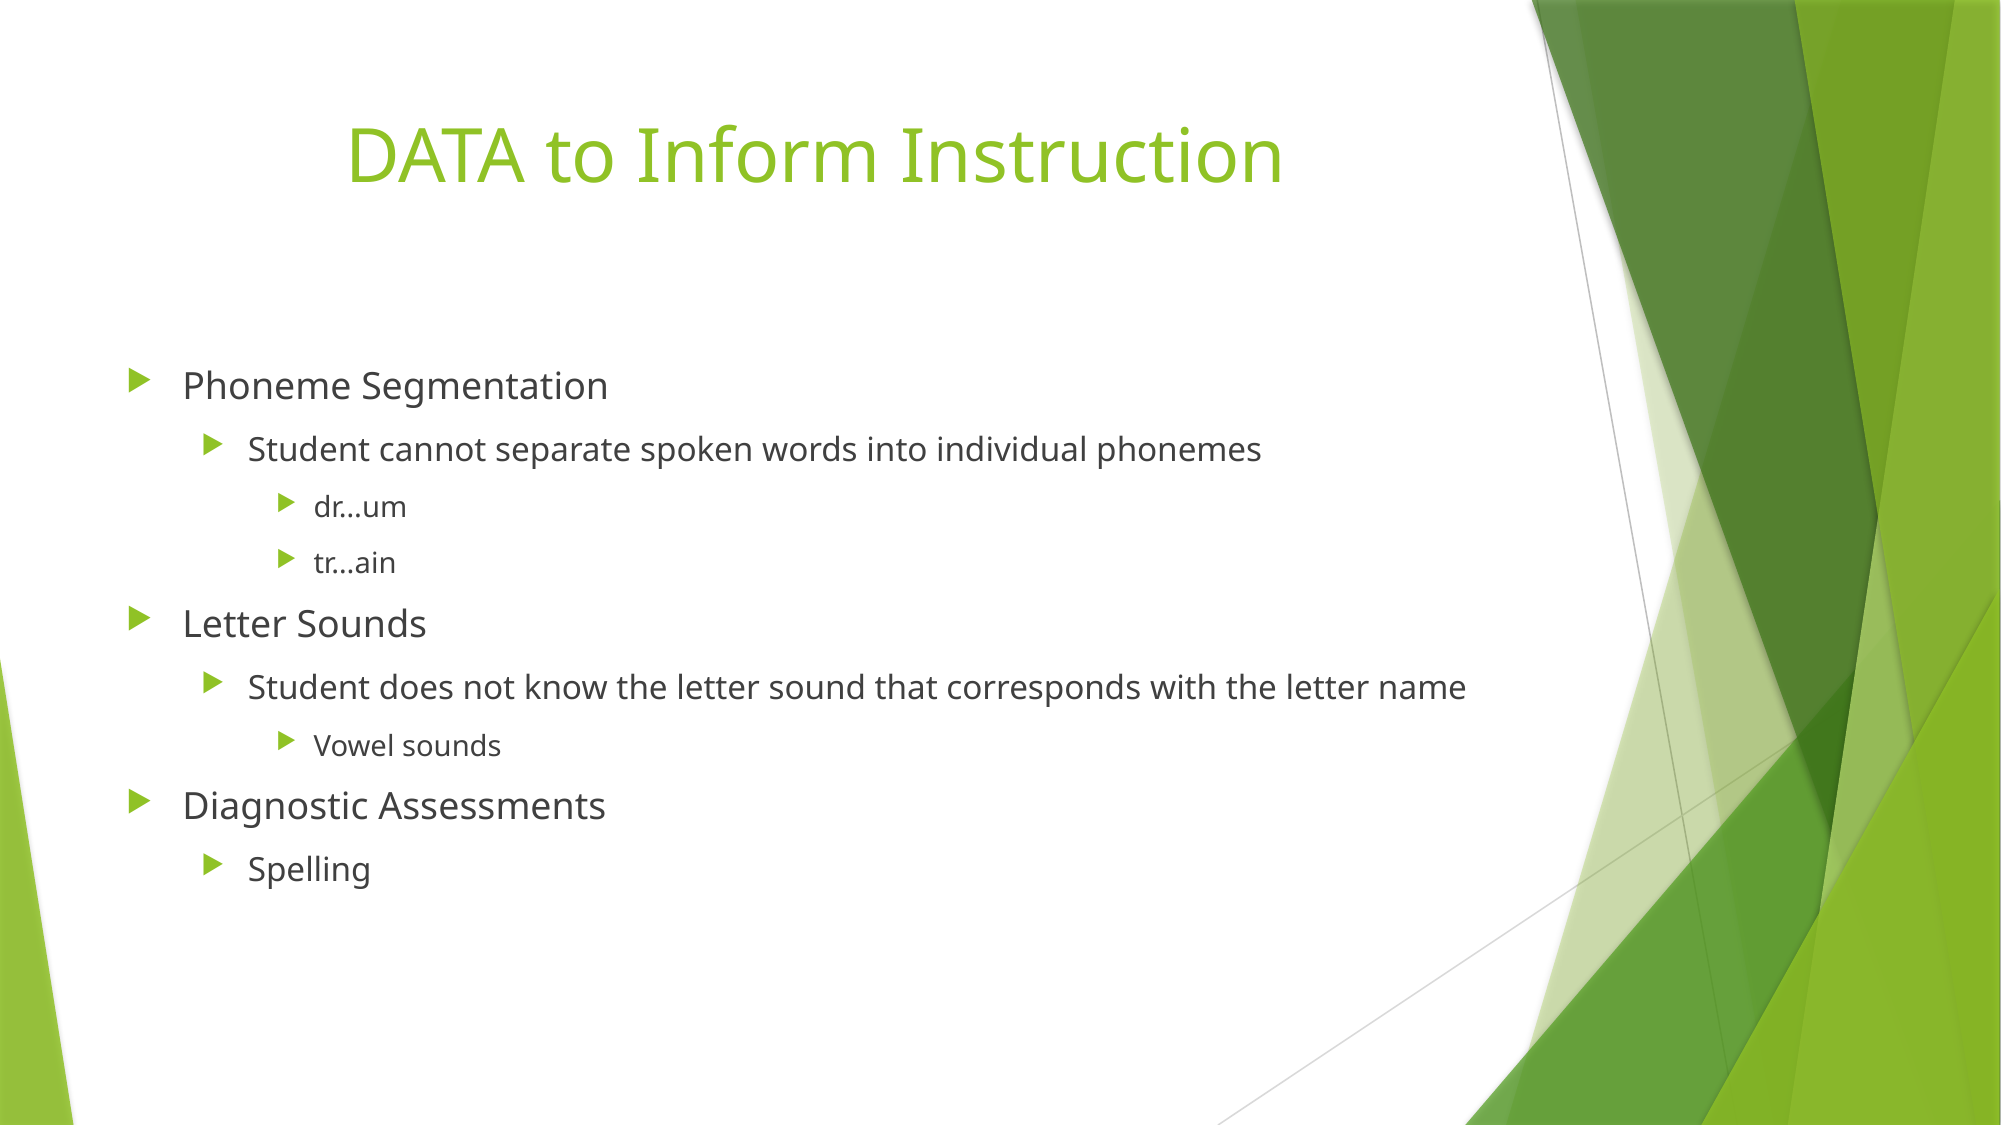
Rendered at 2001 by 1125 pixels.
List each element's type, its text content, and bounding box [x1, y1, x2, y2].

list Phoneme Segmentation Student cannot separate spoken words into individual phonemes dr…um tr…ain Letter Sounds Student does not know the letter sound that corresponds with the letter name Vowel sounds Diagnostic Assessments Spelling [111, 354, 1522, 992]
title DATA to Inform Instruction [111, 99, 1522, 317]
